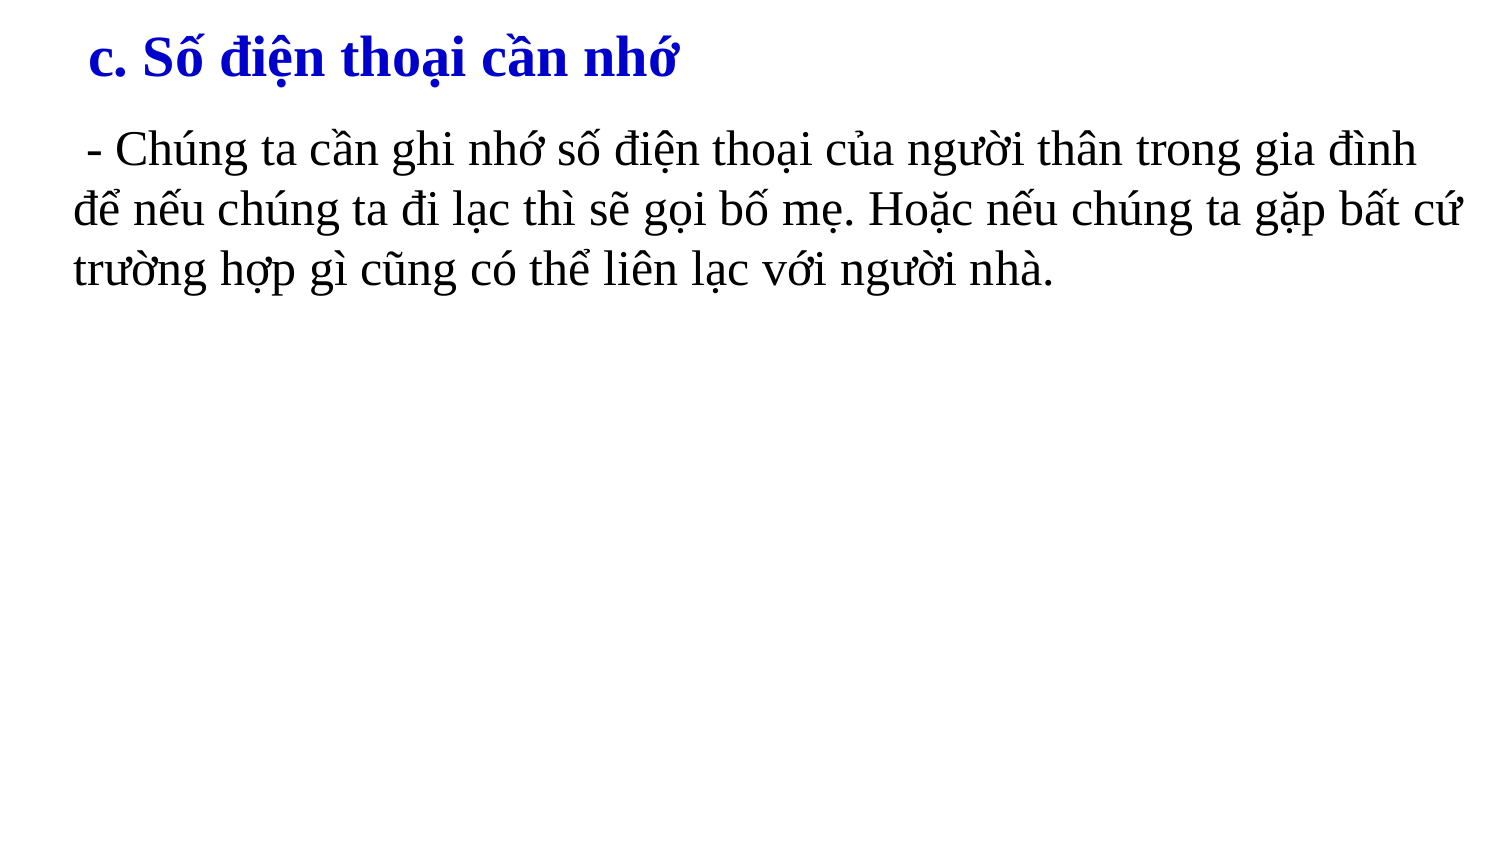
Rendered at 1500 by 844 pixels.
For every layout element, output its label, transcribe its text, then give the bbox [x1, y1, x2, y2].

text_box - Chúng ta cần ghi nhớ số điện thoại của người thân trong gia đình để nếu chúng ta đi lạc thì sẽ gọi bố mẹ. Hoặc nếu chúng ta gặp bất cứ trường hợp gì cũng có thể liên lạc với người nhà. [62, 109, 1478, 256]
text_box c. Số điện thoại cần nhớ [62, 12, 1478, 109]
